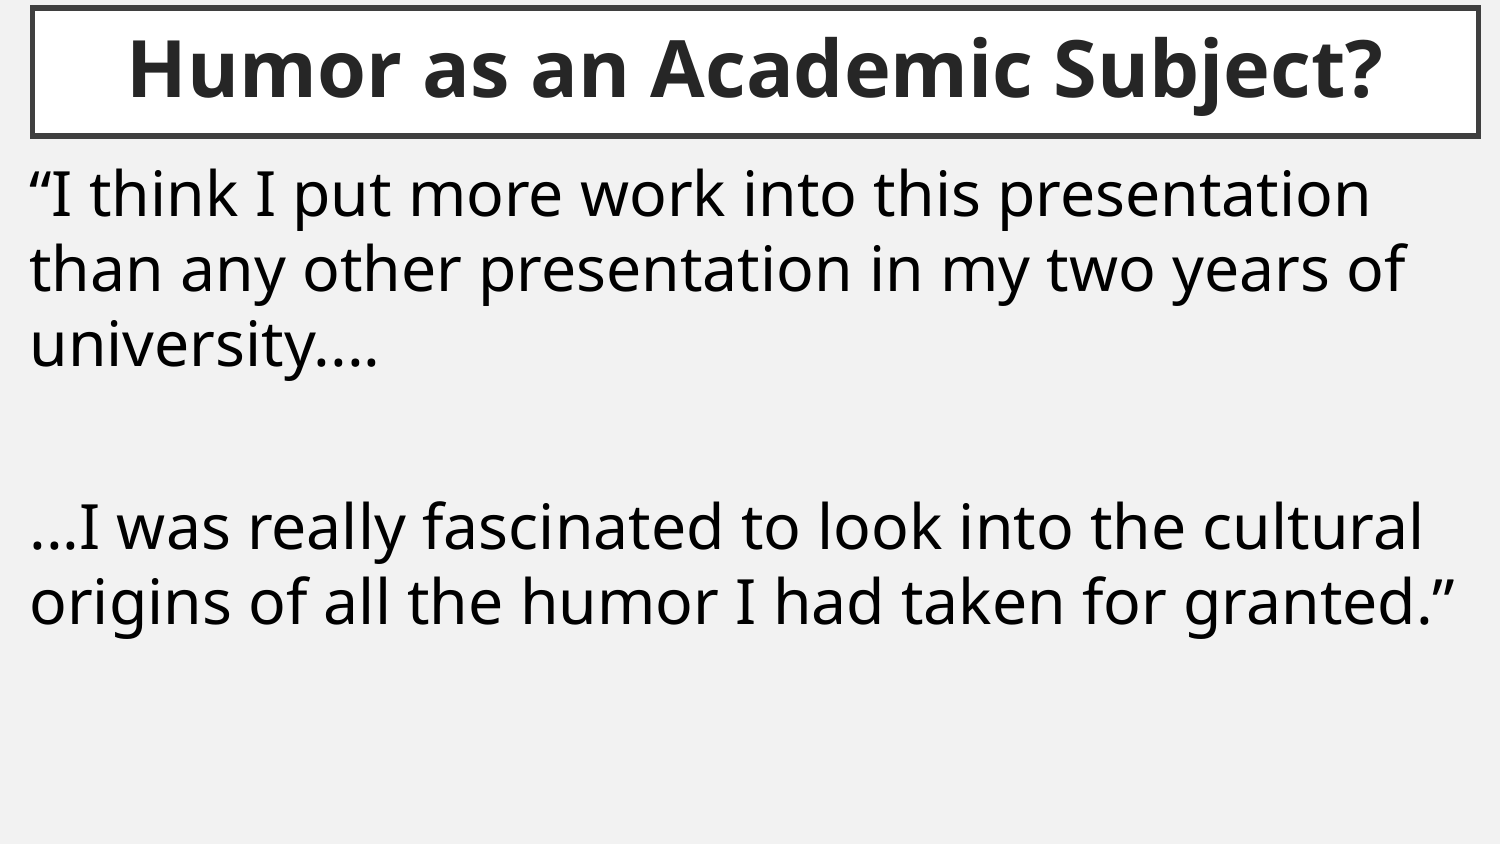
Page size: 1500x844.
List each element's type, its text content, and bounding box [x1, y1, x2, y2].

title Humor as an Academic Subject? [30, 5, 1481, 139]
list “I think I put more work into this presentation than any other presentation in my two years of university.... ...I was really fascinated to look into the cultural origins of all the humor I had taken for granted.” [18, 148, 1492, 831]
